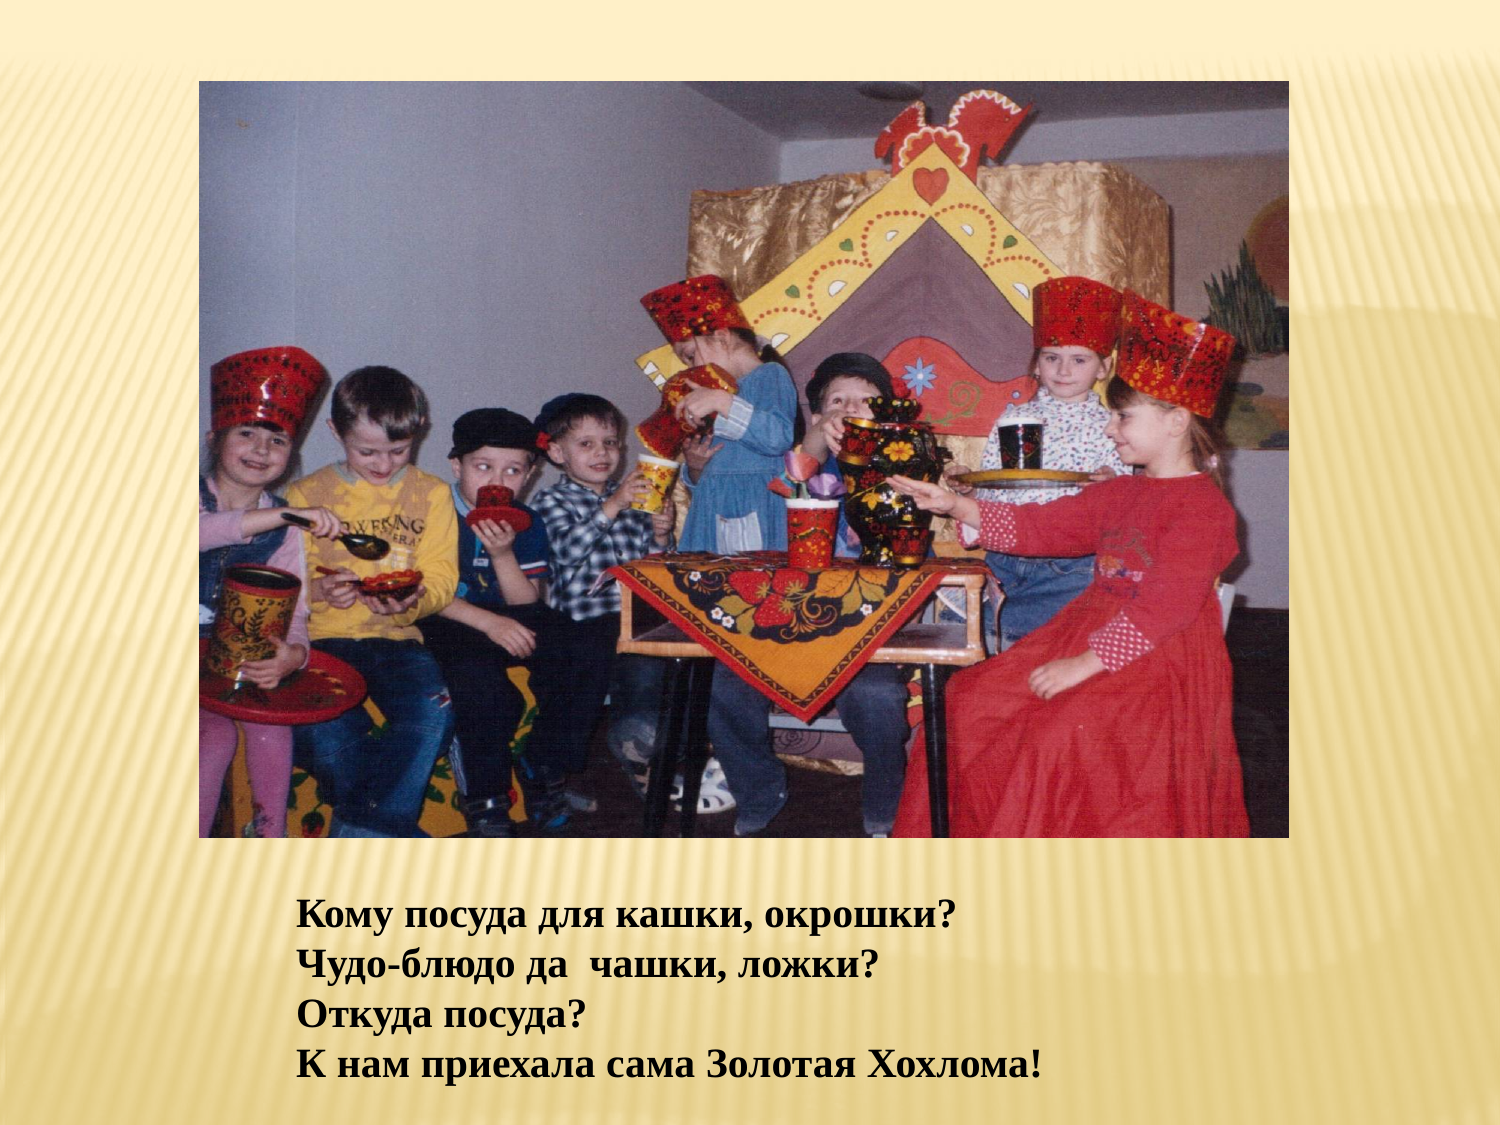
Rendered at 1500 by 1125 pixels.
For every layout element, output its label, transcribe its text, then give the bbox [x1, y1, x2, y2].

picture [198, 81, 1290, 839]
text_box Кому посуда для кашки, окрошки? Чудо-блюдо да чашки, ложки? Откуда посуда? К нам приехала сама Золотая Хохлома! [281, 878, 1125, 1094]
